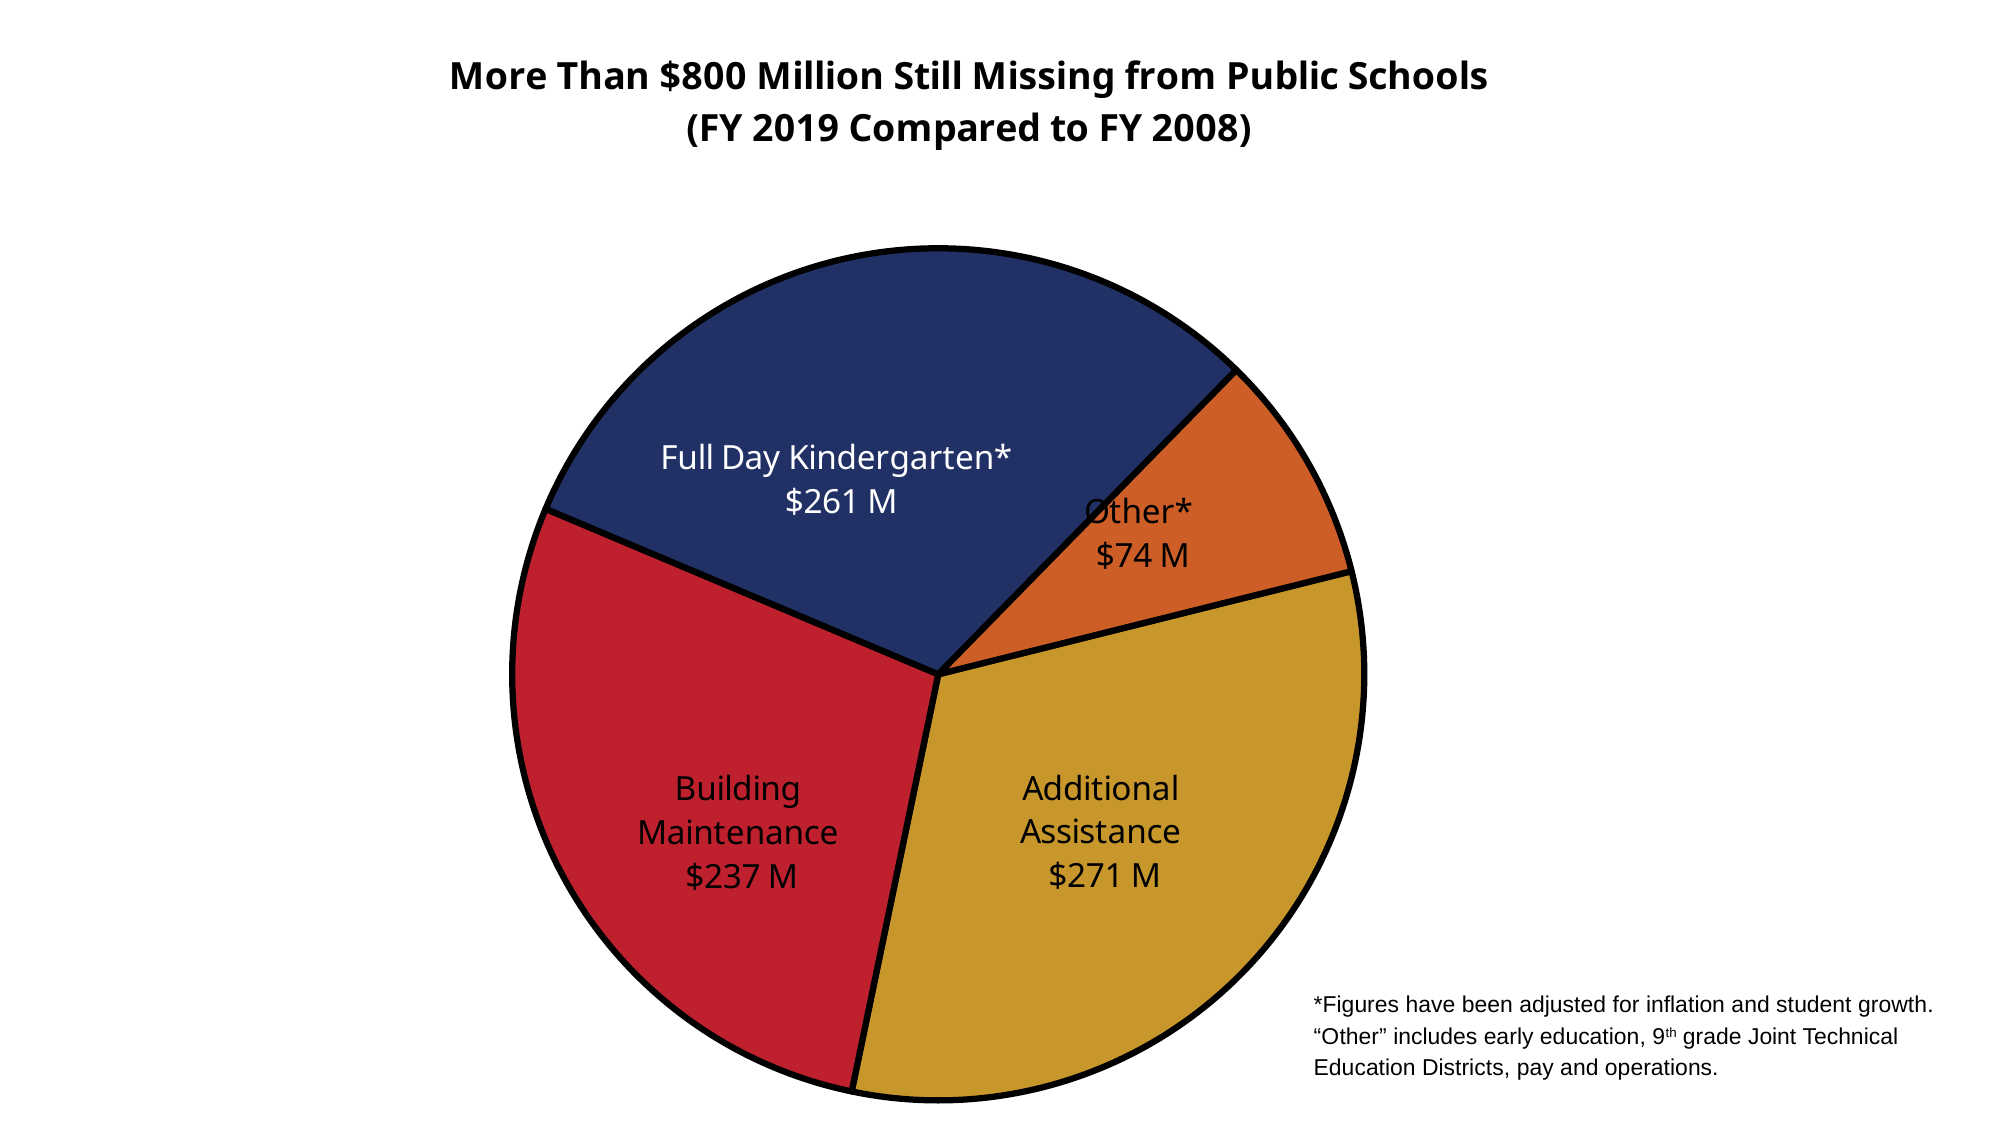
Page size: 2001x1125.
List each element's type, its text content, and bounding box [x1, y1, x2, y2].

chart [272, 0, 1612, 1125]
text_box *Figures have been adjusted for inflation and student growth. “Other” includes early education, 9th grade Joint Technical Education Districts, pay and operations. [1612, 978, 1956, 1088]
